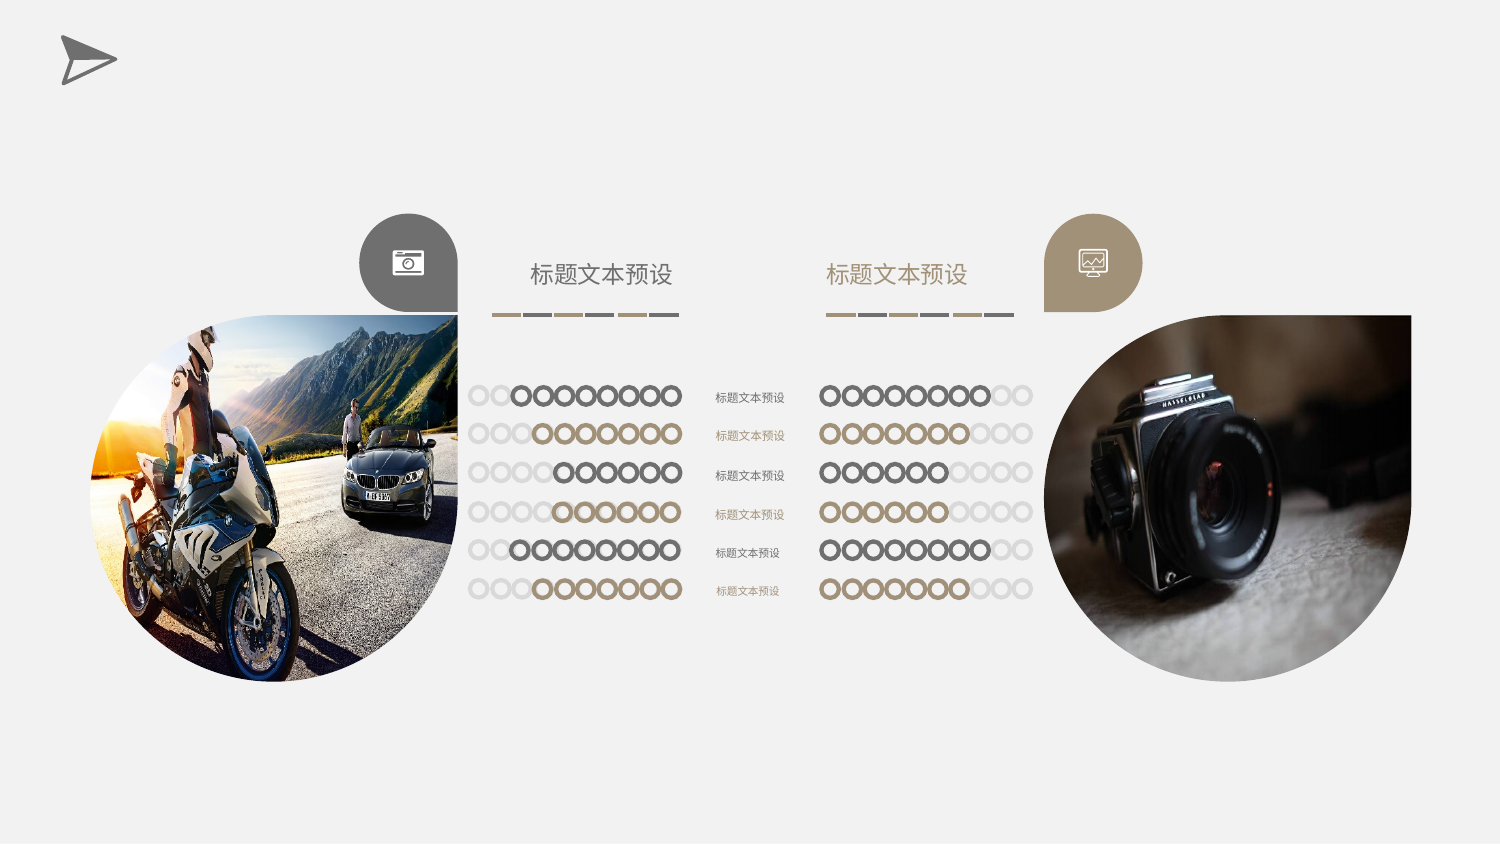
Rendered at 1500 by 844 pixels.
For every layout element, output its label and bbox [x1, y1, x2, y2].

text_box [358, 213, 1143, 316]
text_box [89, 314, 1412, 682]
